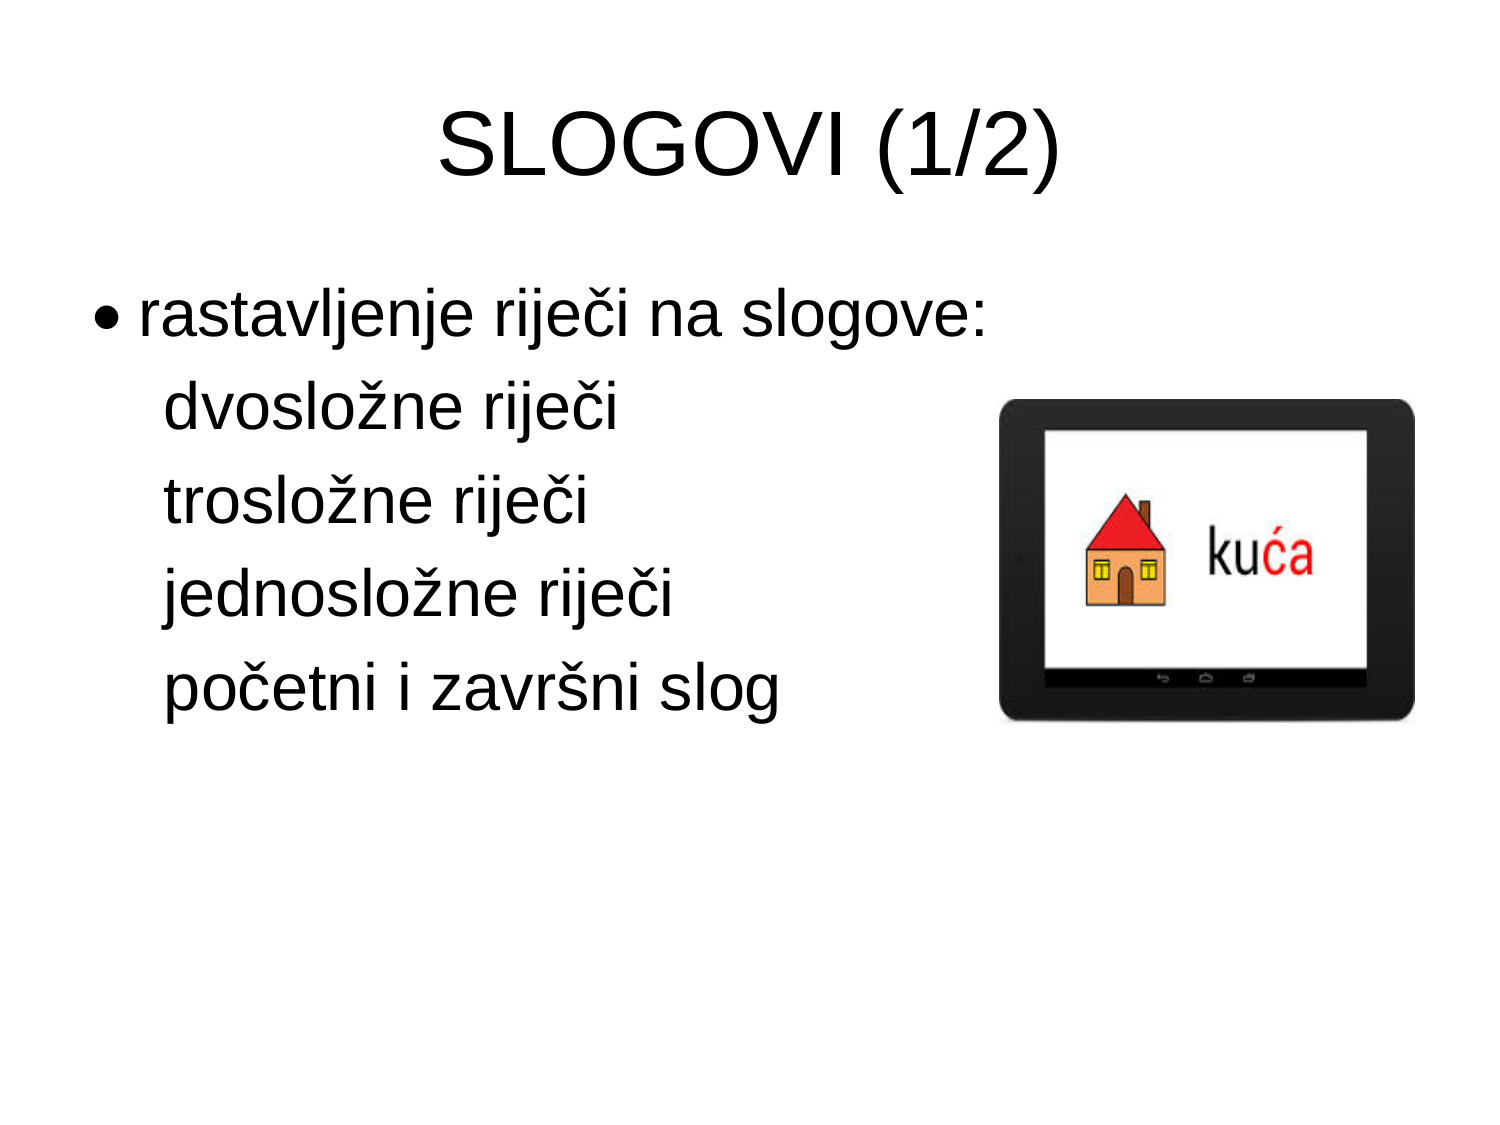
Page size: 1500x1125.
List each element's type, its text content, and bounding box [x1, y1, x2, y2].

title SLOGOVI (1/2) [75, 45, 1425, 233]
list • rastavljenje riječi na slogove: dvosložne riječi trosložne riječi jednosložne riječi početni i završni slog [75, 262, 1425, 1005]
picture [999, 399, 1416, 726]
